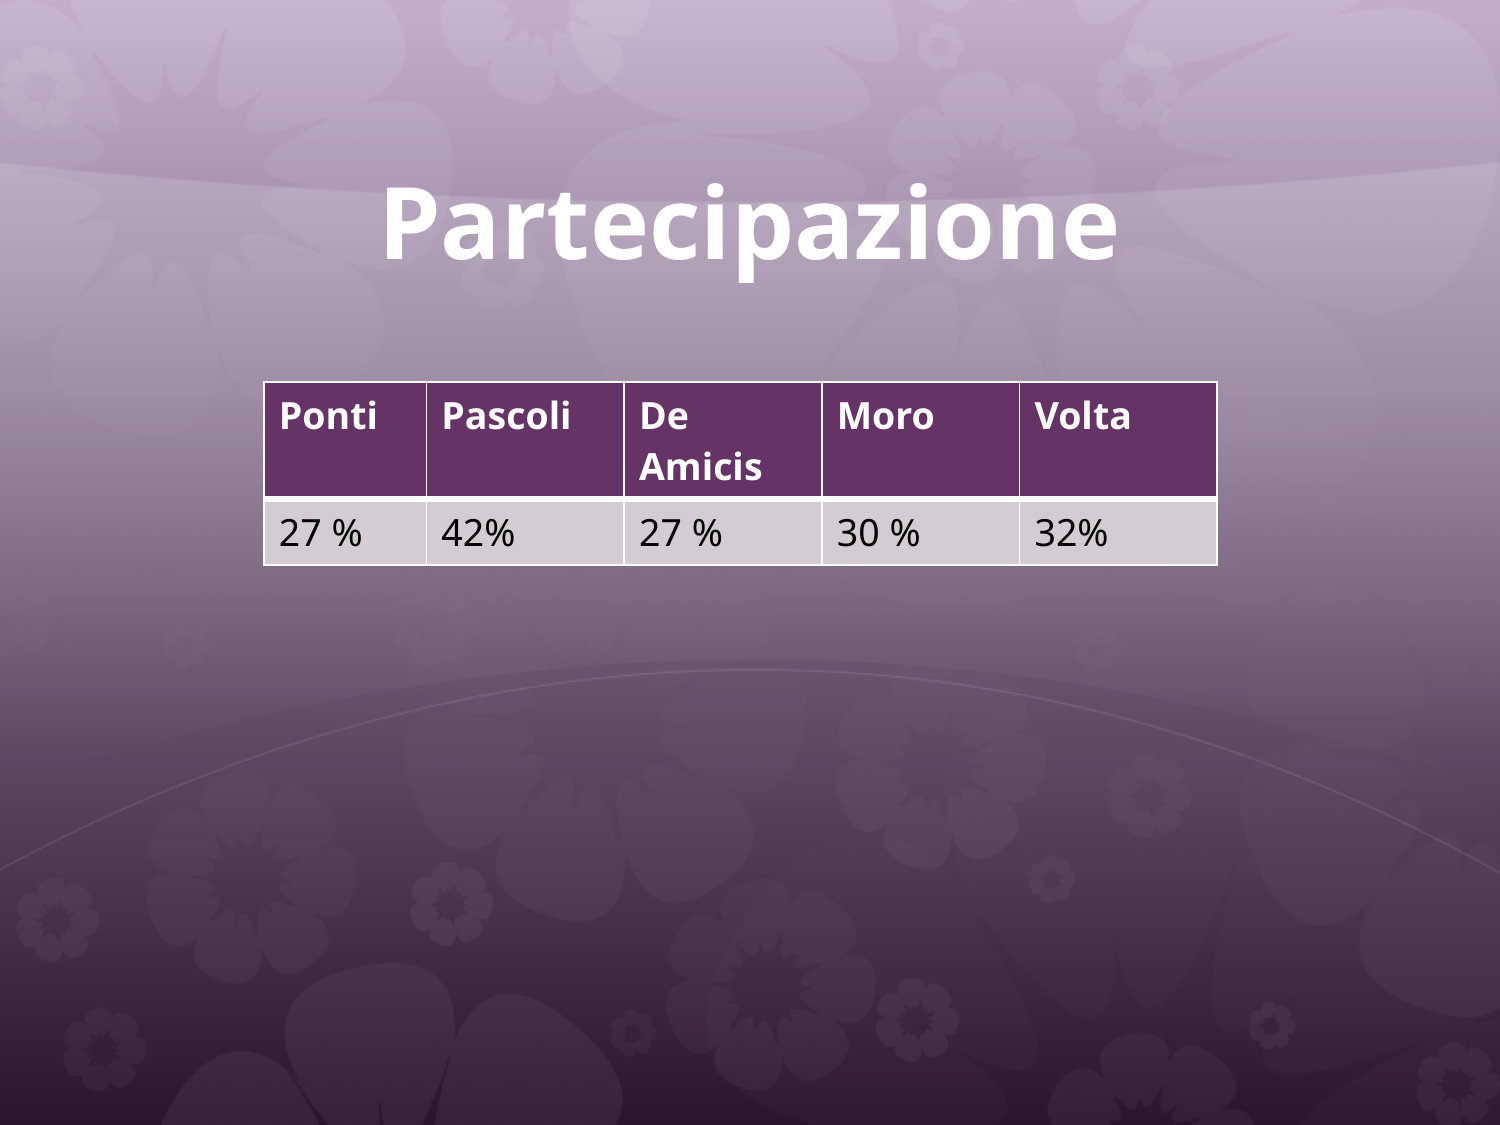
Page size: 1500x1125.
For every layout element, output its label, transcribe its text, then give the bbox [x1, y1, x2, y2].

table_cell 27 % [625, 502, 821, 564]
table_header Pascoli [427, 383, 623, 496]
table_header De Amicis [625, 383, 821, 496]
table_cell 32% [1020, 502, 1216, 564]
table_header Ponti [265, 383, 426, 496]
picture [0, 0, 1500, 1125]
table_cell 42% [427, 502, 623, 564]
title Partecipazione [127, 14, 1372, 322]
table_cell 30 % [823, 502, 1019, 564]
table_header Moro [823, 383, 1019, 496]
table_cell 27 % [265, 502, 426, 564]
table_header Volta [1020, 383, 1216, 496]
